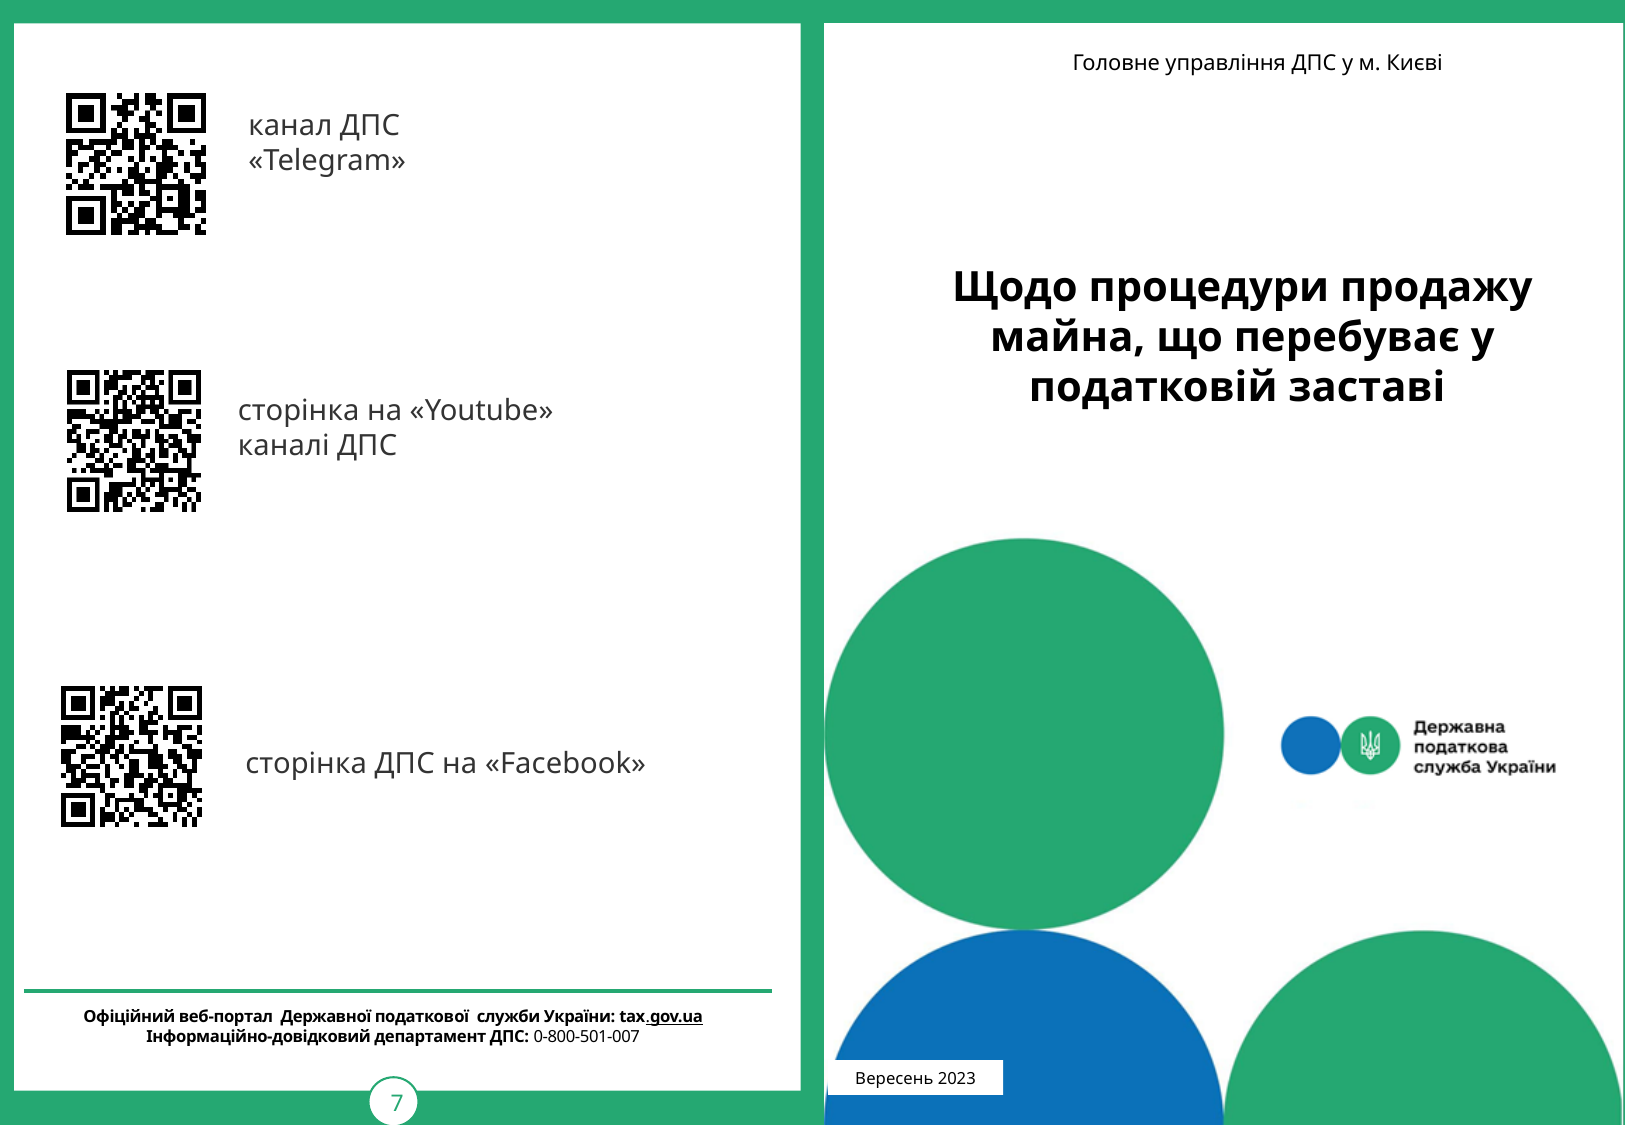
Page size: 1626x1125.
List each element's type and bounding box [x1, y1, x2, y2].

text_box [0, 23, 801, 1125]
picture [824, 23, 1625, 1125]
